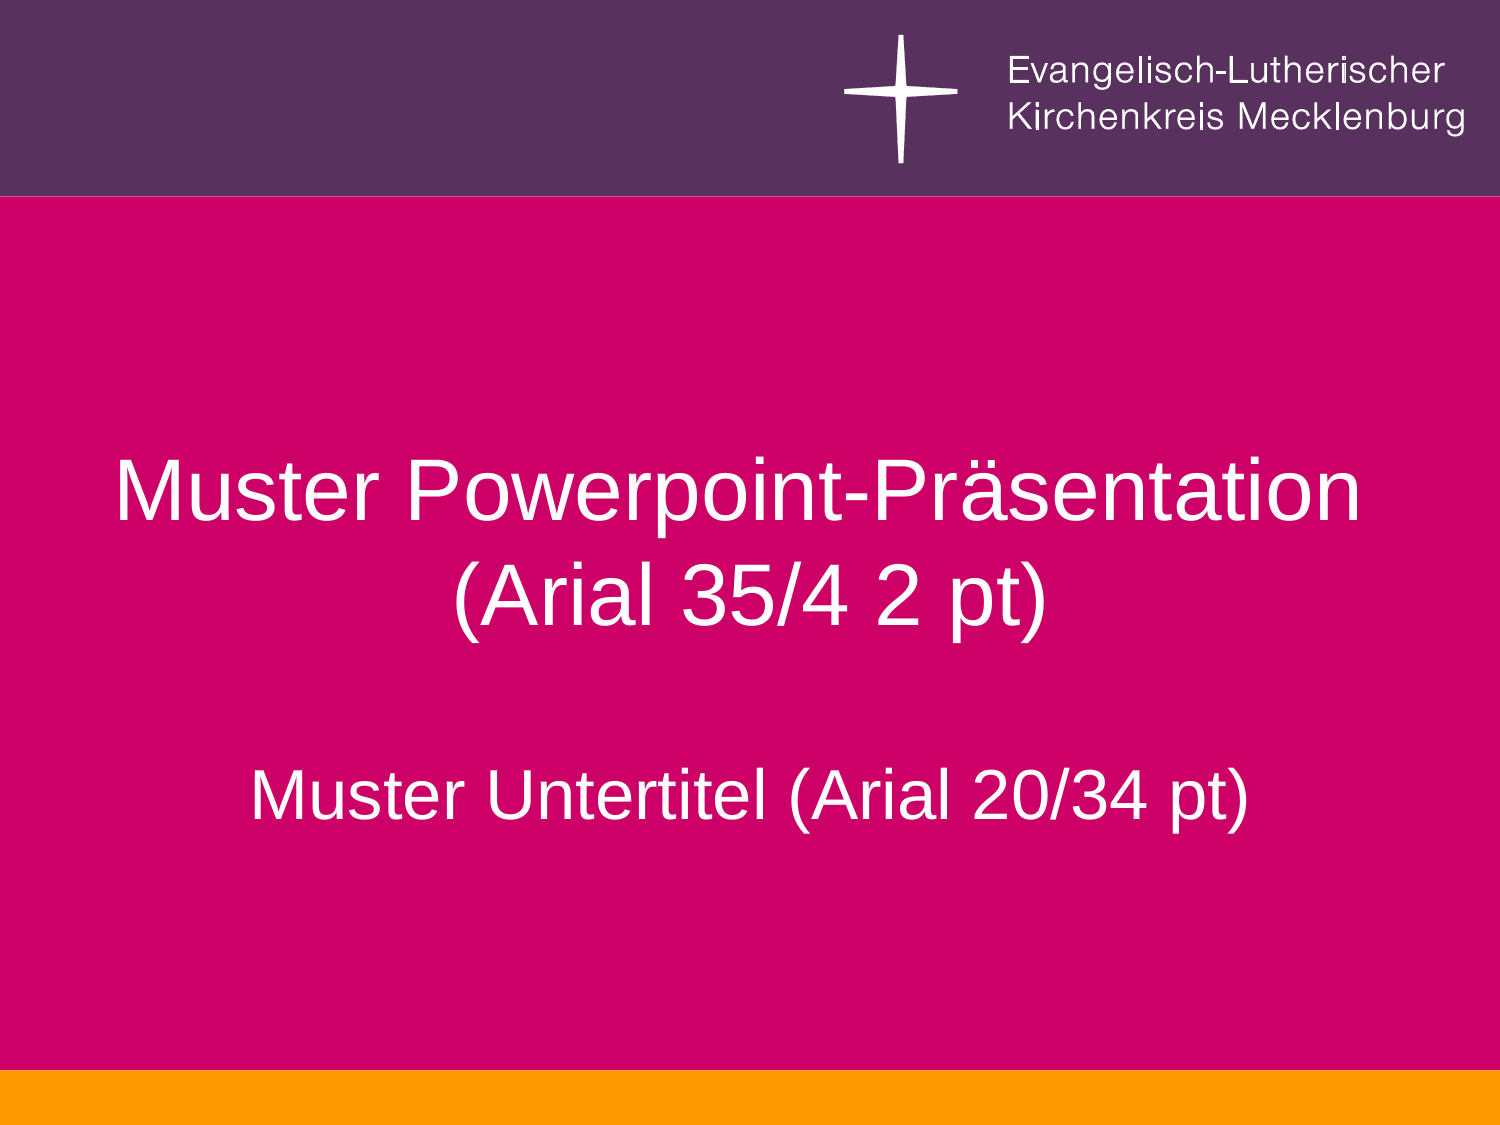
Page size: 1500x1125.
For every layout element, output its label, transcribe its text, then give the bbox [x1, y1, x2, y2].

text_box [0, 0, 1500, 197]
picture [844, 32, 1466, 164]
text_box [0, 1070, 1500, 1125]
title Muster Powerpoint-Präsentation (Arial 35/4 2 pt) Muster Untertitel (Arial 20/34 pt) [0, 197, 1500, 1070]
